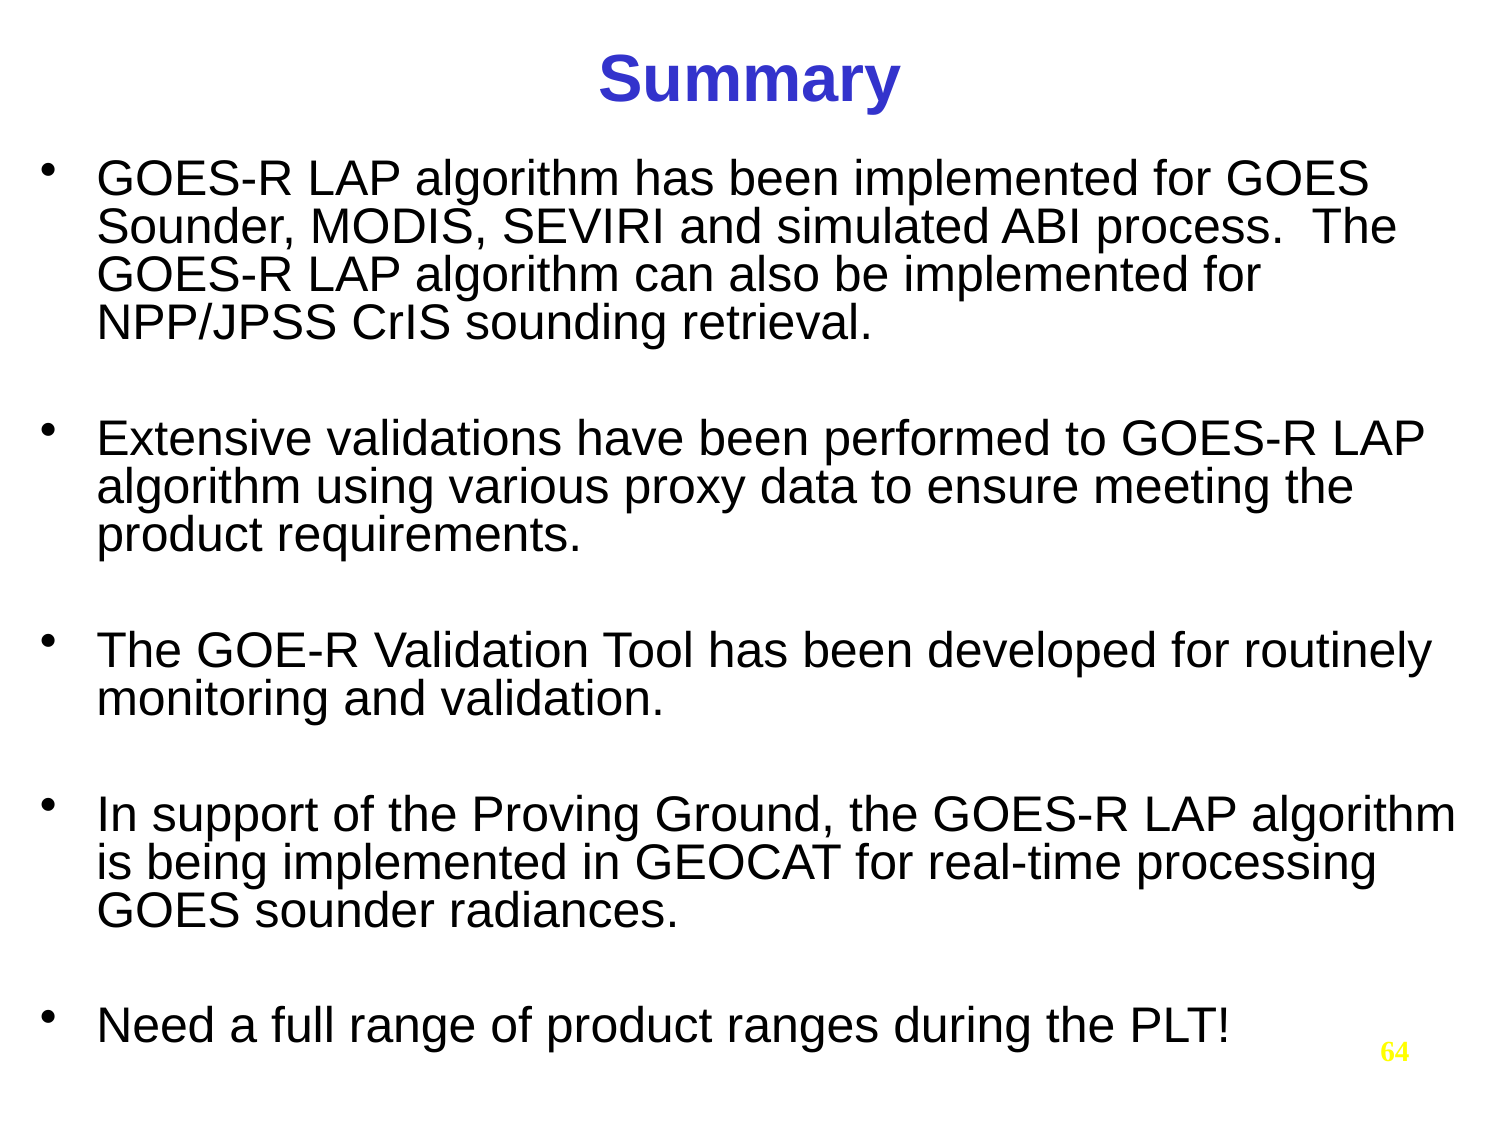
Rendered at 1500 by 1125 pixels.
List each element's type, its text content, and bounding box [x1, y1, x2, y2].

title Summary [75, 0, 1425, 149]
list GOES-R LAP algorithm has been implemented for GOES Sounder, MODIS, SEVIRI and simulated ABI process. The GOES-R LAP algorithm can also be implemented for NPP/JPSS CrIS sounding retrieval. Extensive validations have been performed to GOES-R LAP algorithm using various proxy data to ensure meeting the product requirements. The GOE-R Validation Tool has been developed for routinely monitoring and validation. In support of the Proving Ground, the GOES-R LAP algorithm is being implemented in GEOCAT for real-time processing GOES sounder radiances. Need a full range of product ranges during the PLT! [24, 149, 1488, 822]
slide_number 64 [1074, 1024, 1425, 1103]
